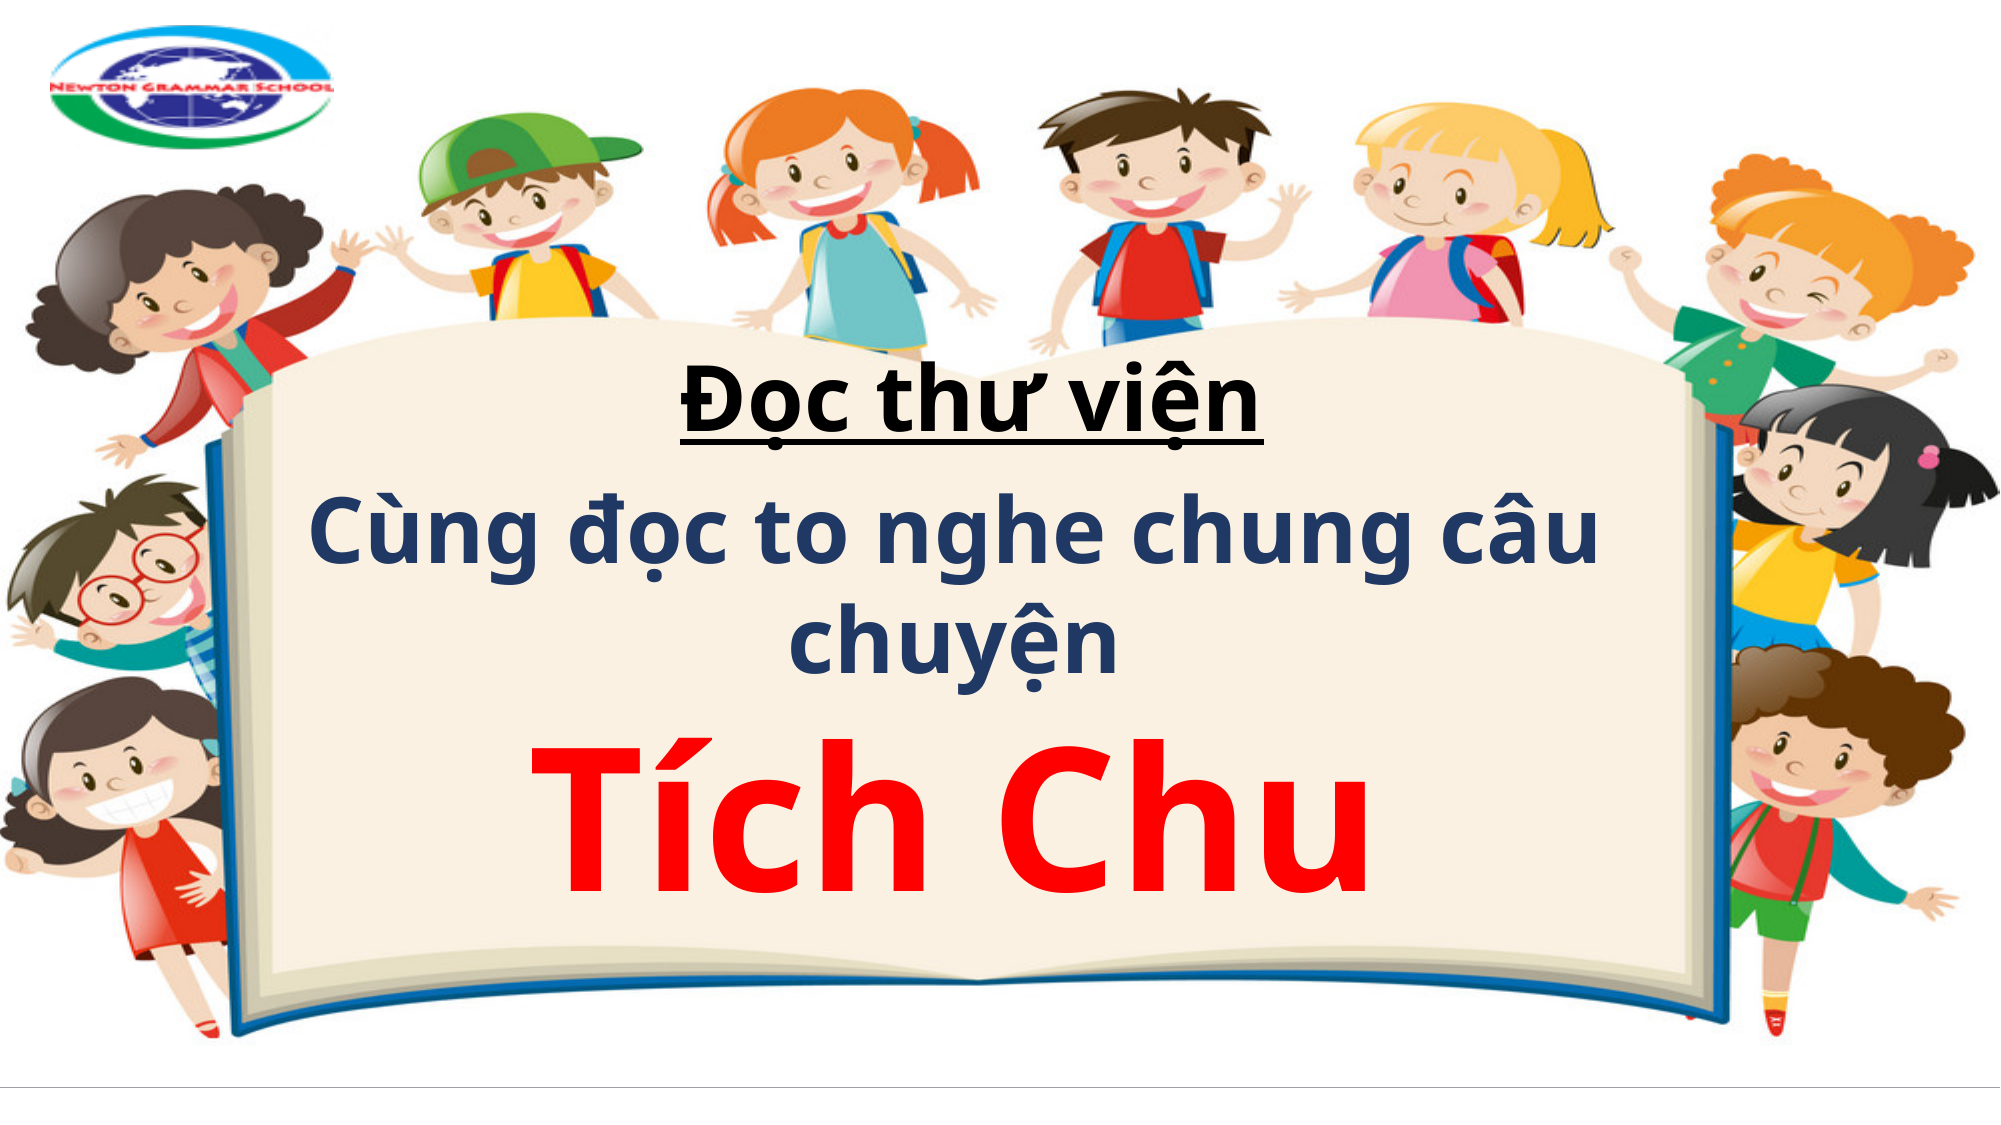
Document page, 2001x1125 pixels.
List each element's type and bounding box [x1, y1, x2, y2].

picture [49, 0, 334, 179]
text_box [0, 37, 2000, 1088]
